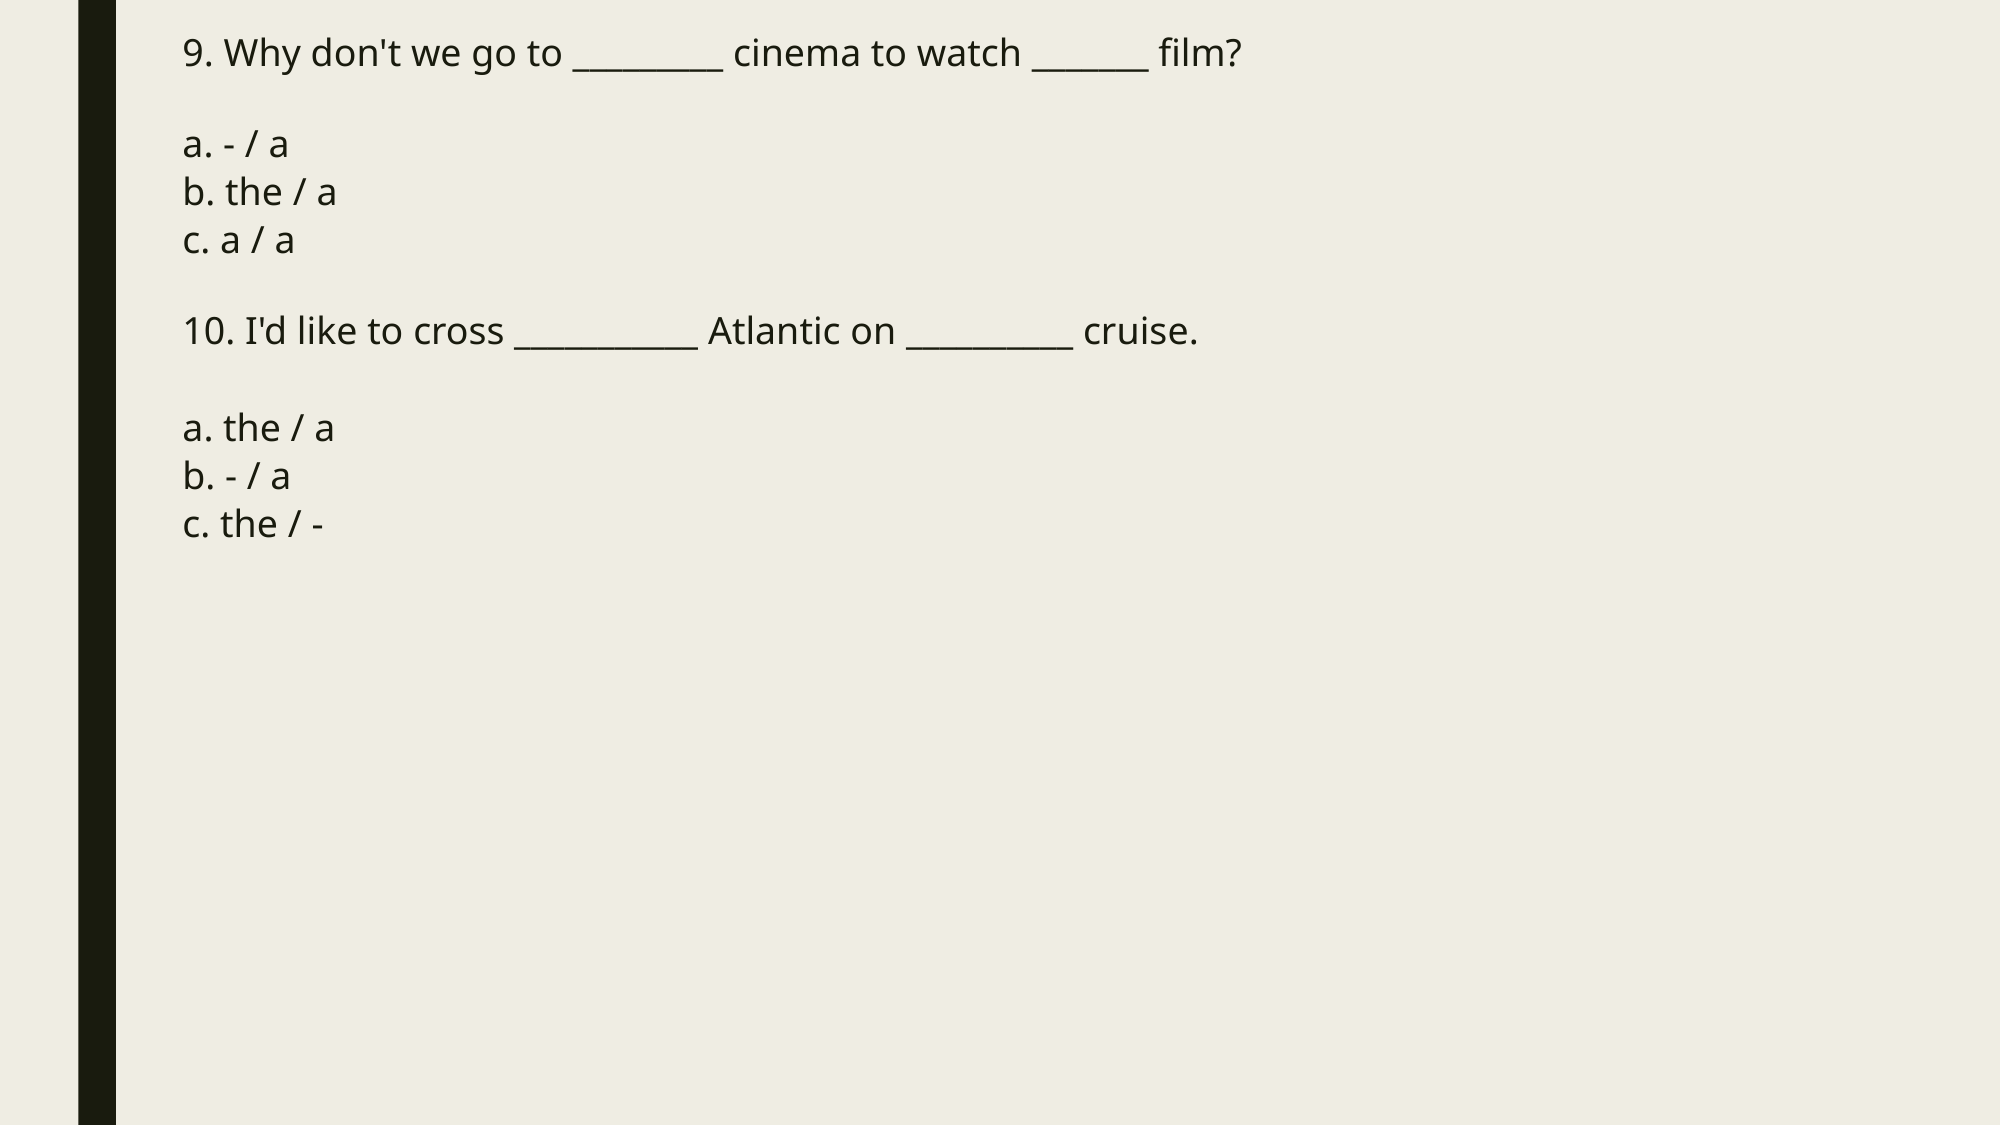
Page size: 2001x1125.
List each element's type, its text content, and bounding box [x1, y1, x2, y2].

title 9. Why don't we go to _________ cinema to watch _______ film? a. - / a b. the / a c. a / a 10. I'd like to cross ___________ Atlantic on __________ cruise. a. the / a b. - / a c. the / - [167, 18, 1940, 1067]
